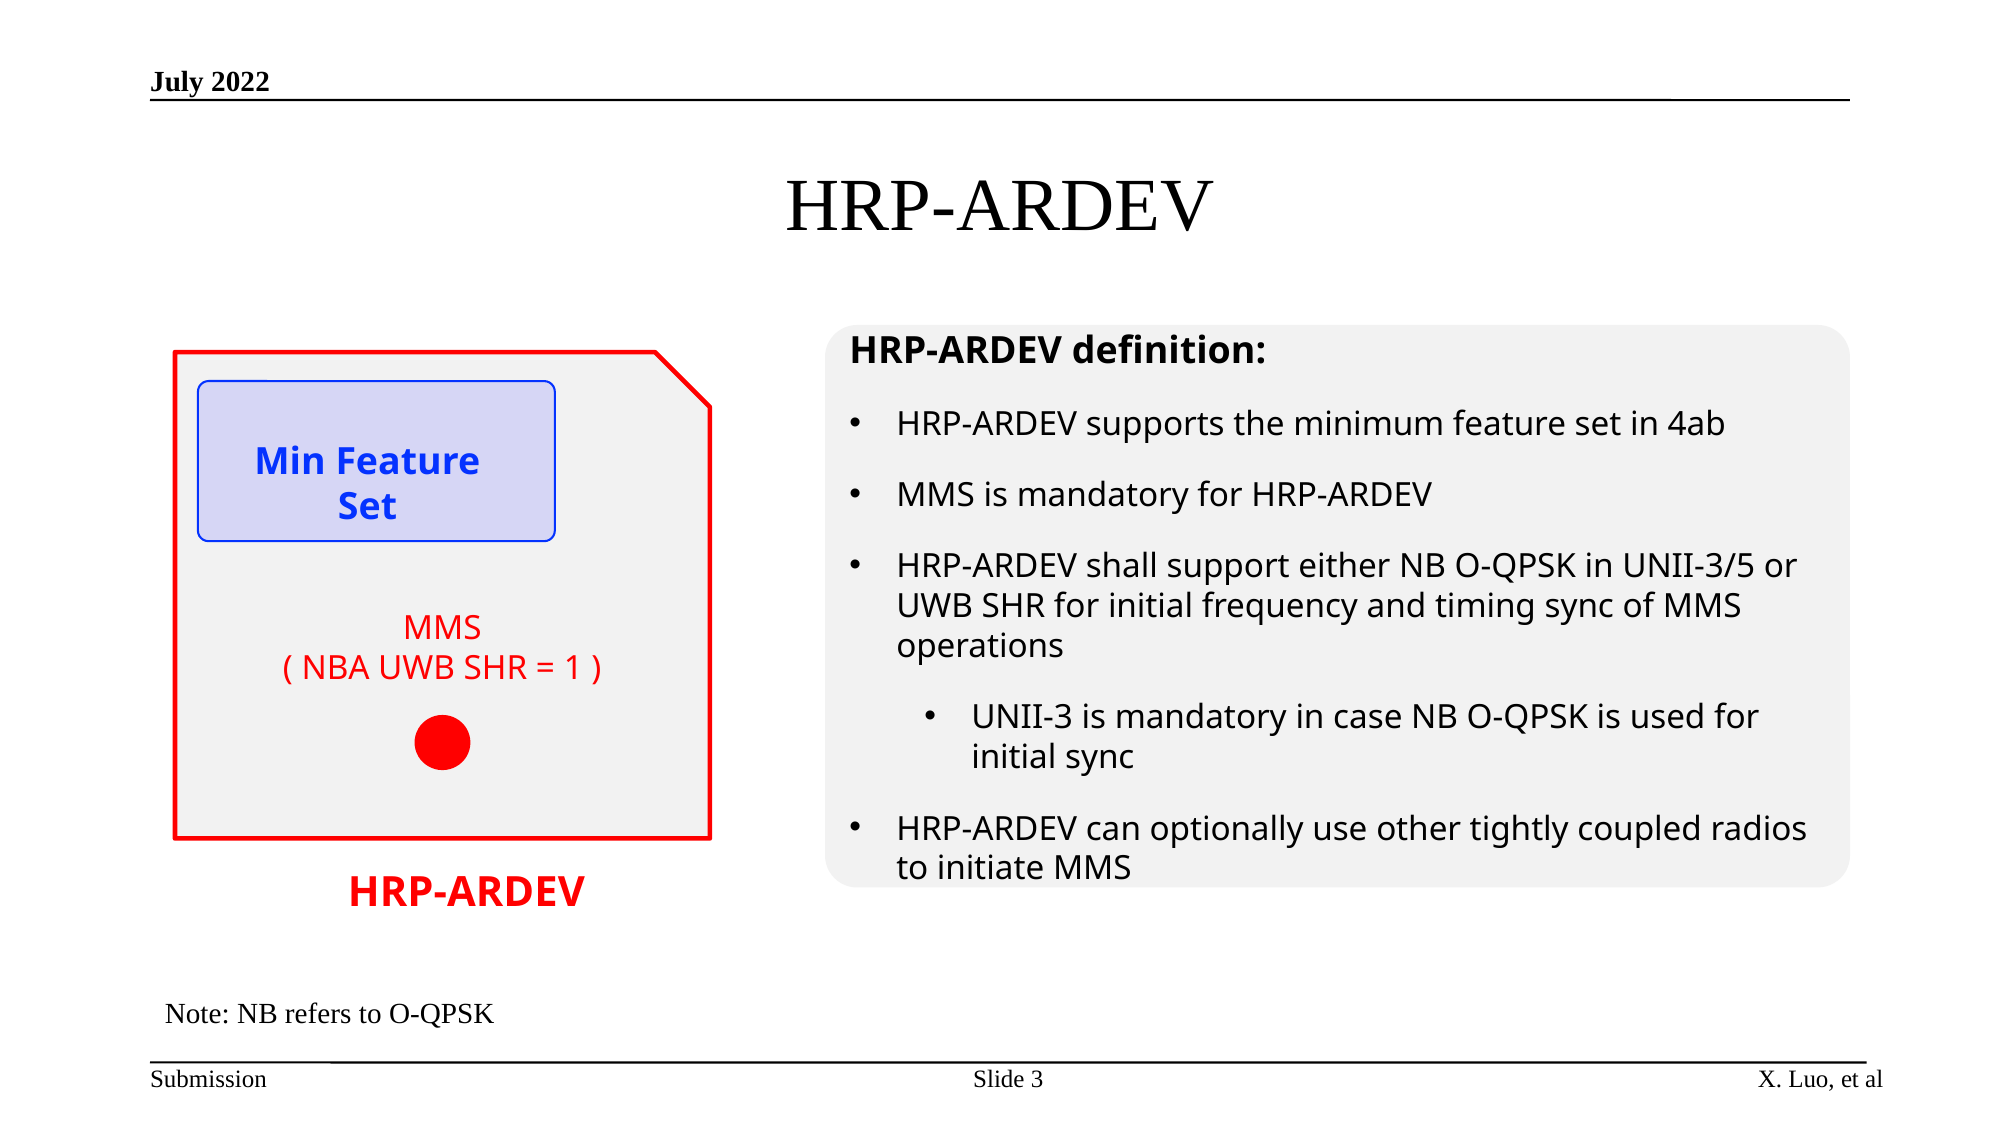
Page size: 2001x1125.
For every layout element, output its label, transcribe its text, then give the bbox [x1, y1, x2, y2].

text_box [197, 381, 555, 542]
text_box [174, 352, 710, 839]
text_box HRP-ARDEV definition: HRP-ARDEV supports the minimum feature set in 4ab MMS is mandatory for HRP-ARDEV HRP-ARDEV shall support either NB O-QPSK in UNII-3/5 or UWB SHR for initial frequency and timing sync of MMS operations UNII-3 is mandatory in case NB O-QPSK is used for initial sync HRP-ARDEV can optionally use other tightly coupled radios to initiate MMS [825, 324, 1851, 888]
title HRP-ARDEV [150, 112, 1850, 288]
text_box [414, 714, 471, 771]
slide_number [150, 62, 500, 98]
text_box HRP-ARDEV [333, 856, 634, 922]
footer X. Luo, et al [1200, 1062, 1884, 1093]
text_box Note: NB refers to O-QPSK [149, 987, 528, 1037]
slide_number Slide 3 [964, 1062, 1053, 1093]
